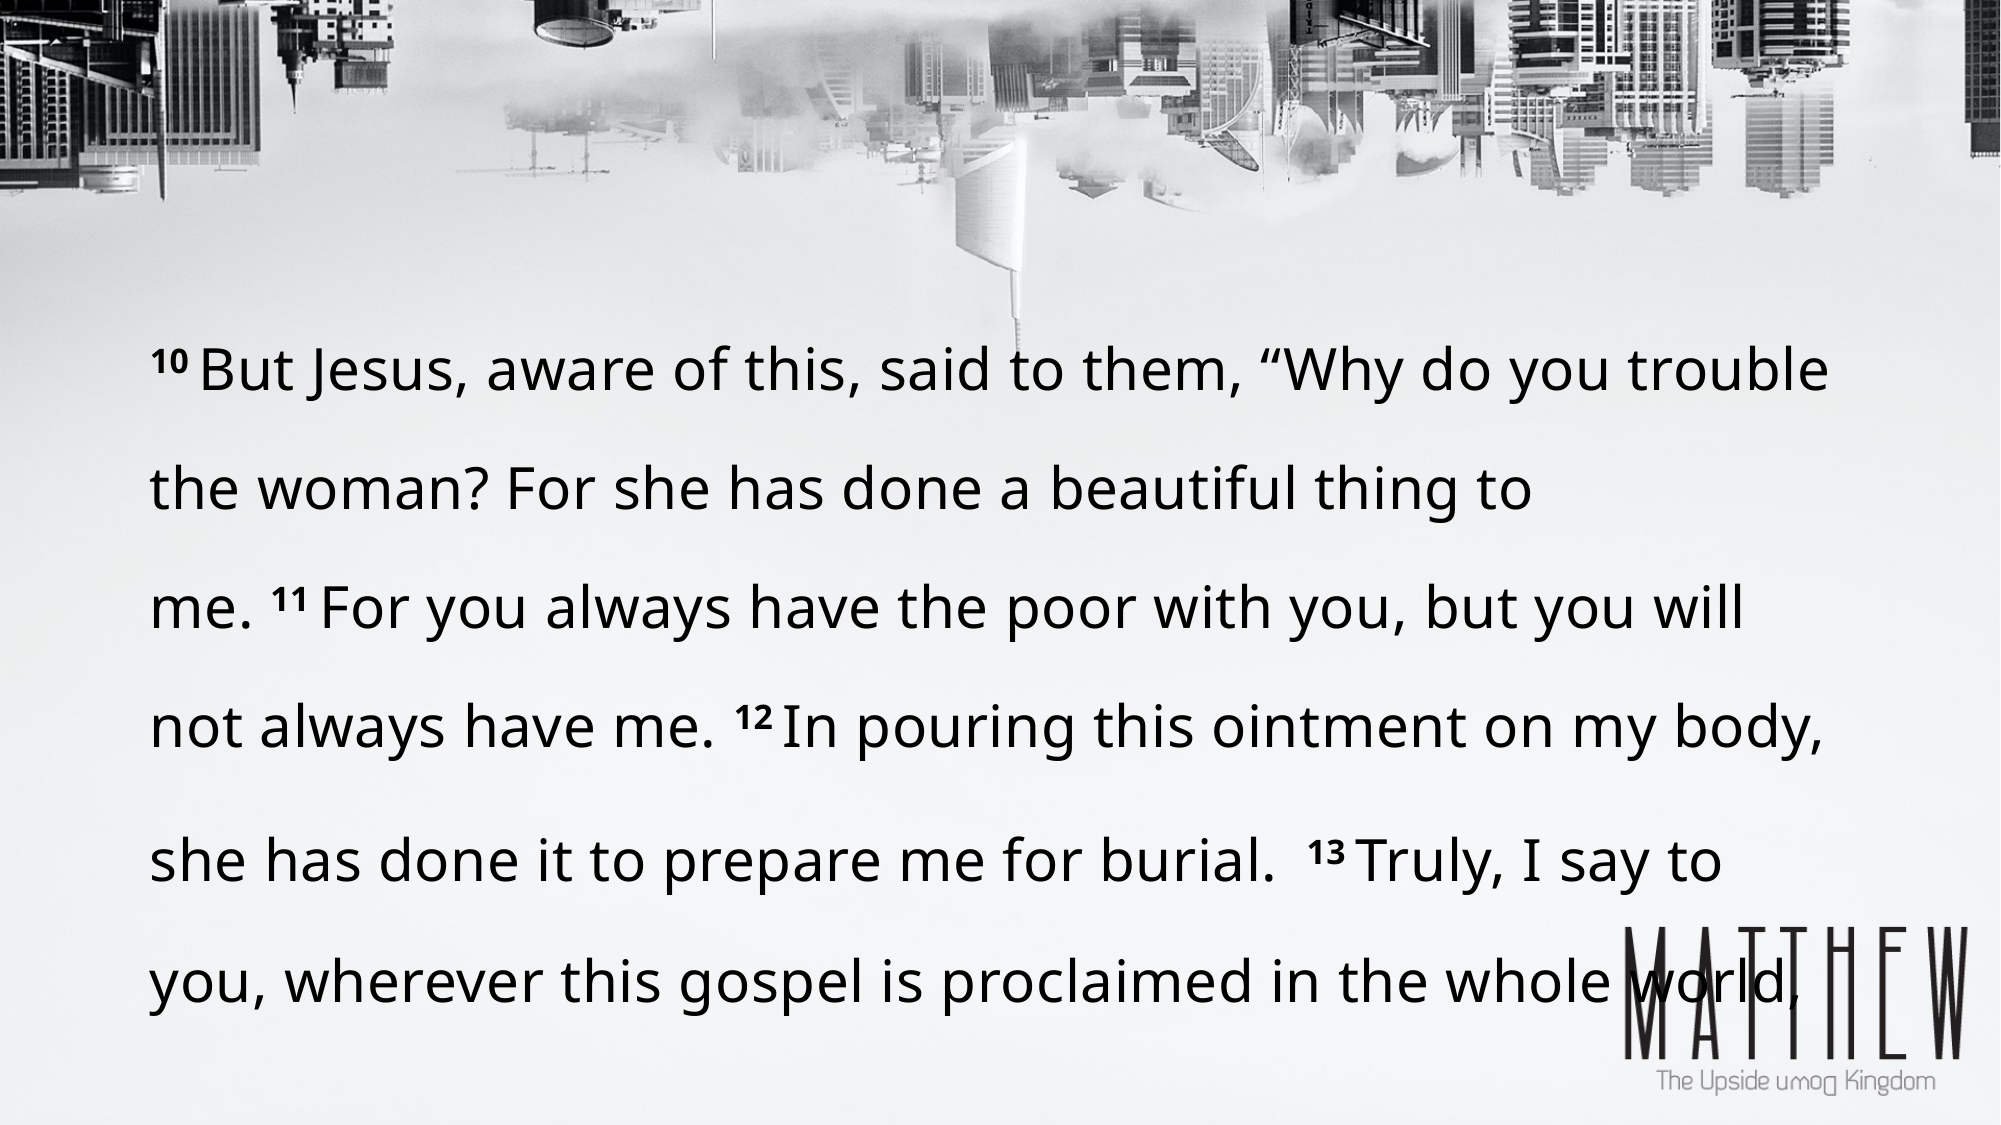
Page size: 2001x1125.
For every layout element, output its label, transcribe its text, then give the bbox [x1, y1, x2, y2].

picture [0, 0, 2001, 1125]
list 10 But Jesus, aware of this, said to them, “Why do you trouble the woman? For she has done a beautiful thing to me. 11 For you always have the poor with you, but you will not always have me. 12 In pouring this ointment on my body, she has done it to prepare me for burial. 13 Truly, I say to you, wherever this gospel is proclaimed in the whole world, [134, 275, 1860, 1062]
